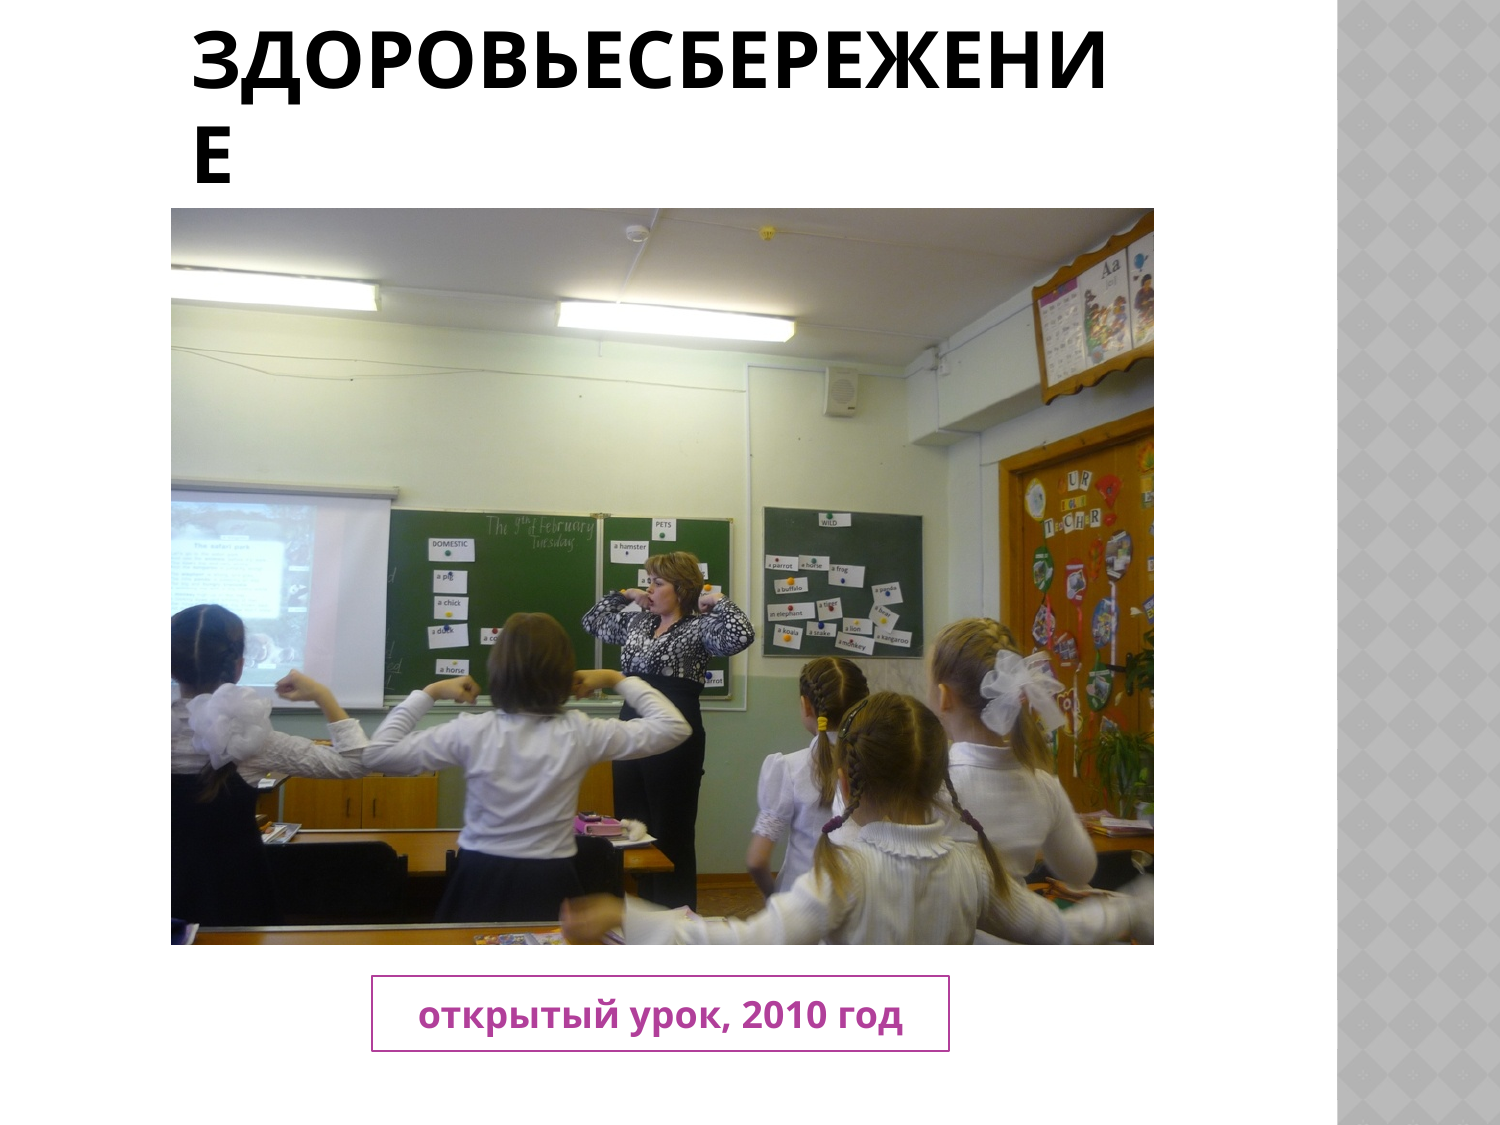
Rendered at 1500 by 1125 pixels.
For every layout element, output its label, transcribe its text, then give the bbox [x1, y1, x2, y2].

list открытый урок, 2010 год [371, 975, 950, 1052]
title Здоровьесбережение [183, 90, 1140, 200]
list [170, 207, 1154, 946]
